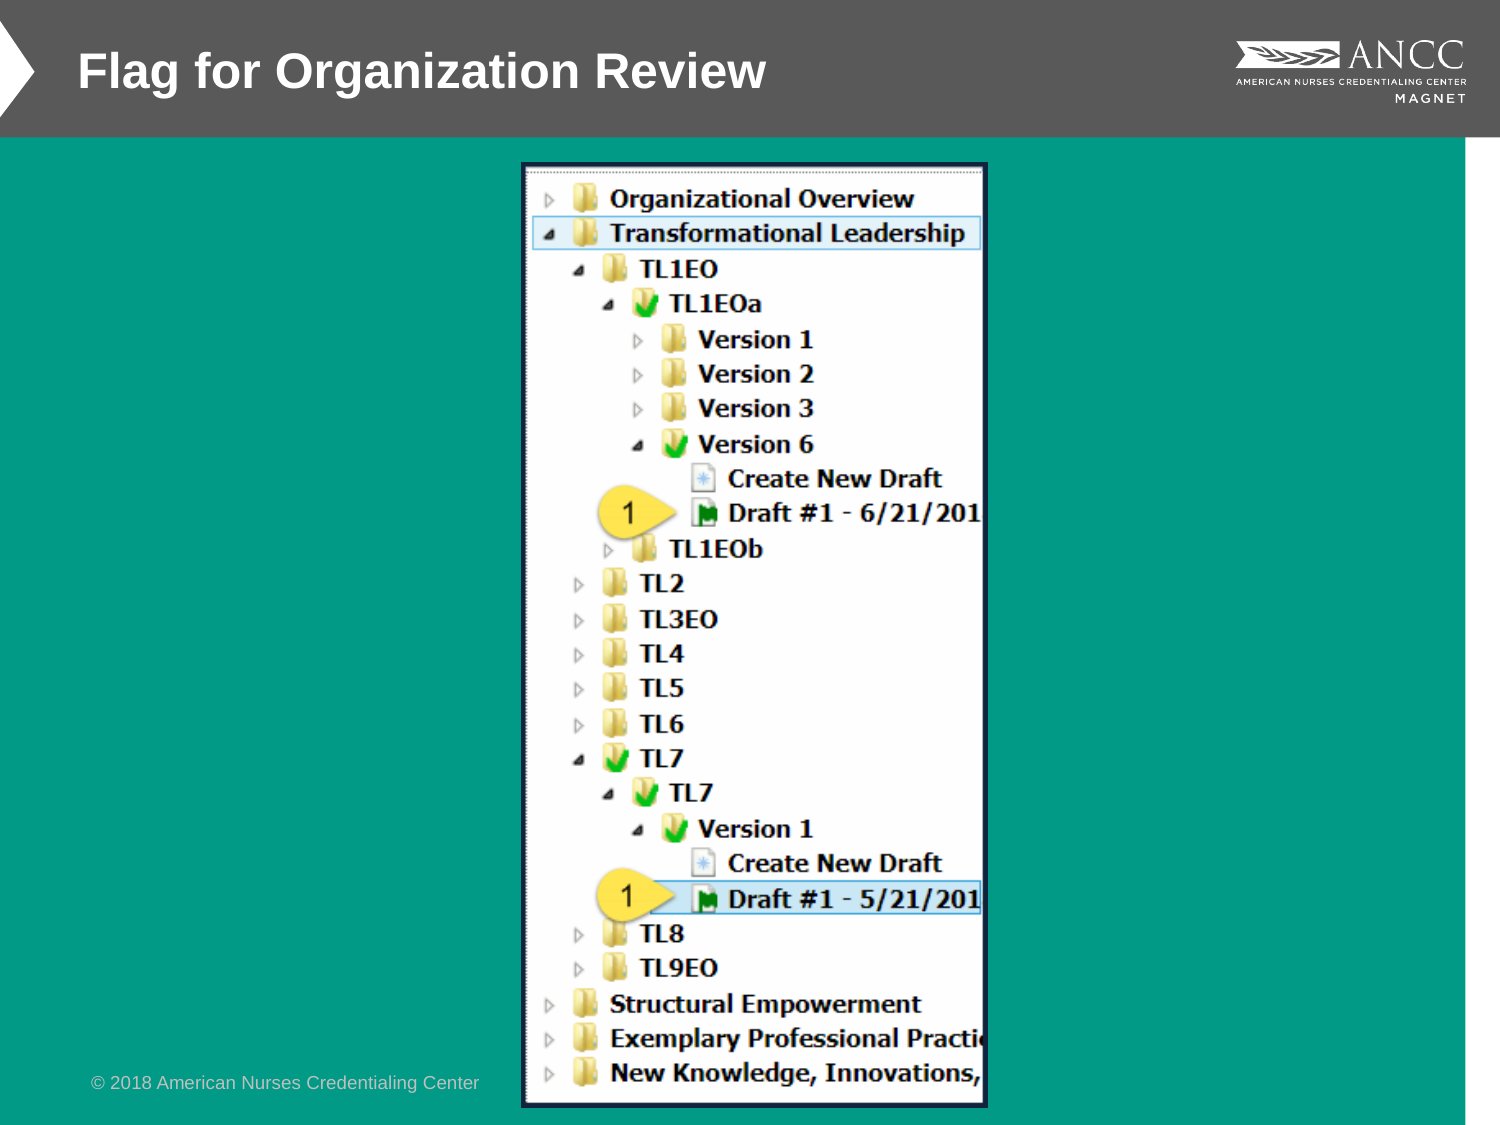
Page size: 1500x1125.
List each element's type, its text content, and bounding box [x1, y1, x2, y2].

picture [521, 162, 988, 1108]
list Flag for Organization Review [62, 0, 1188, 138]
picture [1235, 40, 1466, 103]
